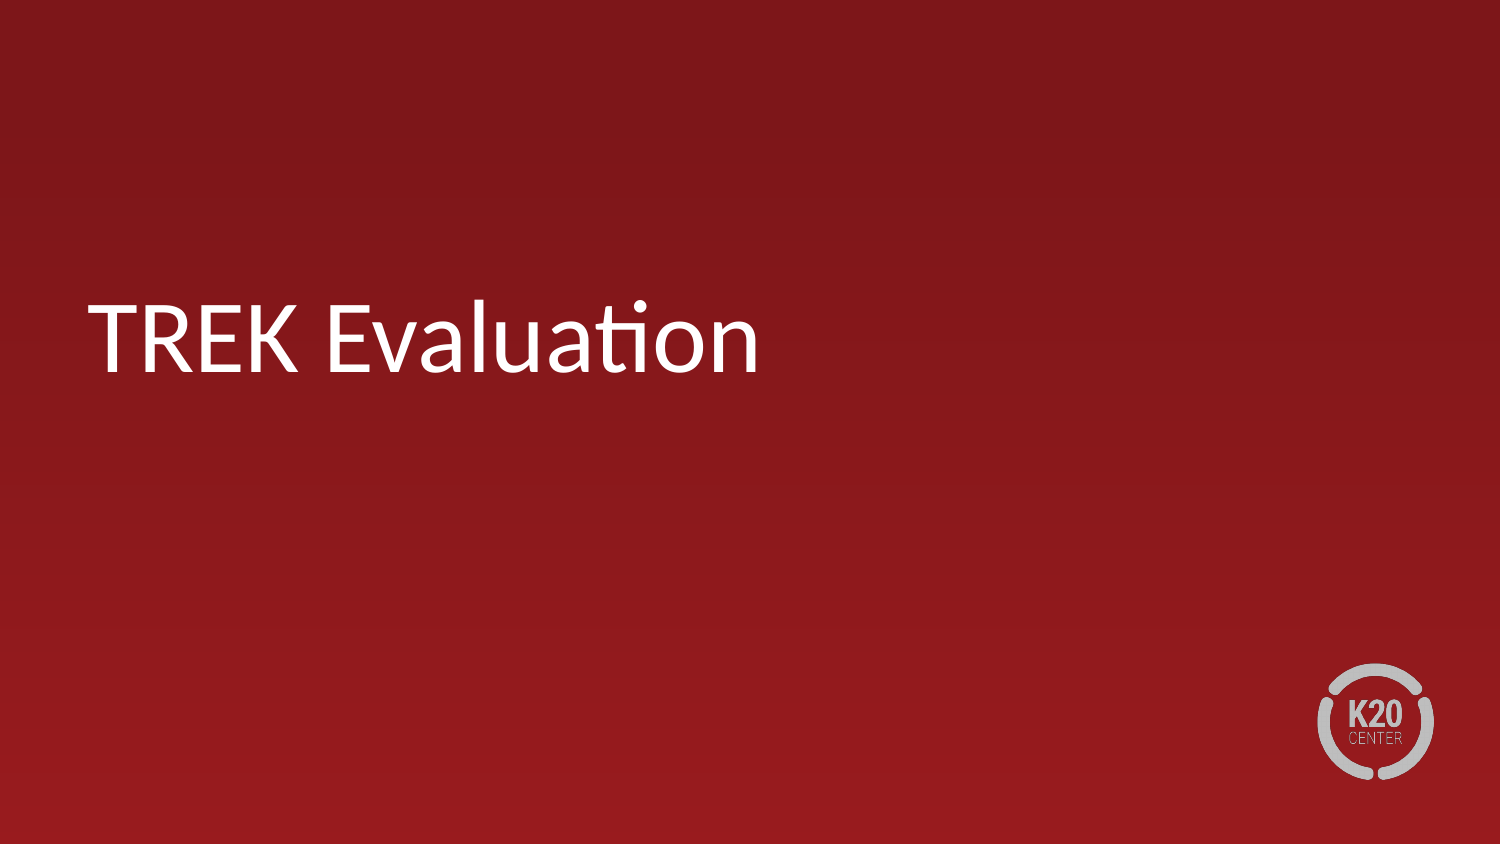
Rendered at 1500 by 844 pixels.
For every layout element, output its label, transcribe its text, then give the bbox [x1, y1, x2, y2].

title TREK Evaluation [87, 168, 1376, 394]
picture [1300, 646, 1451, 797]
